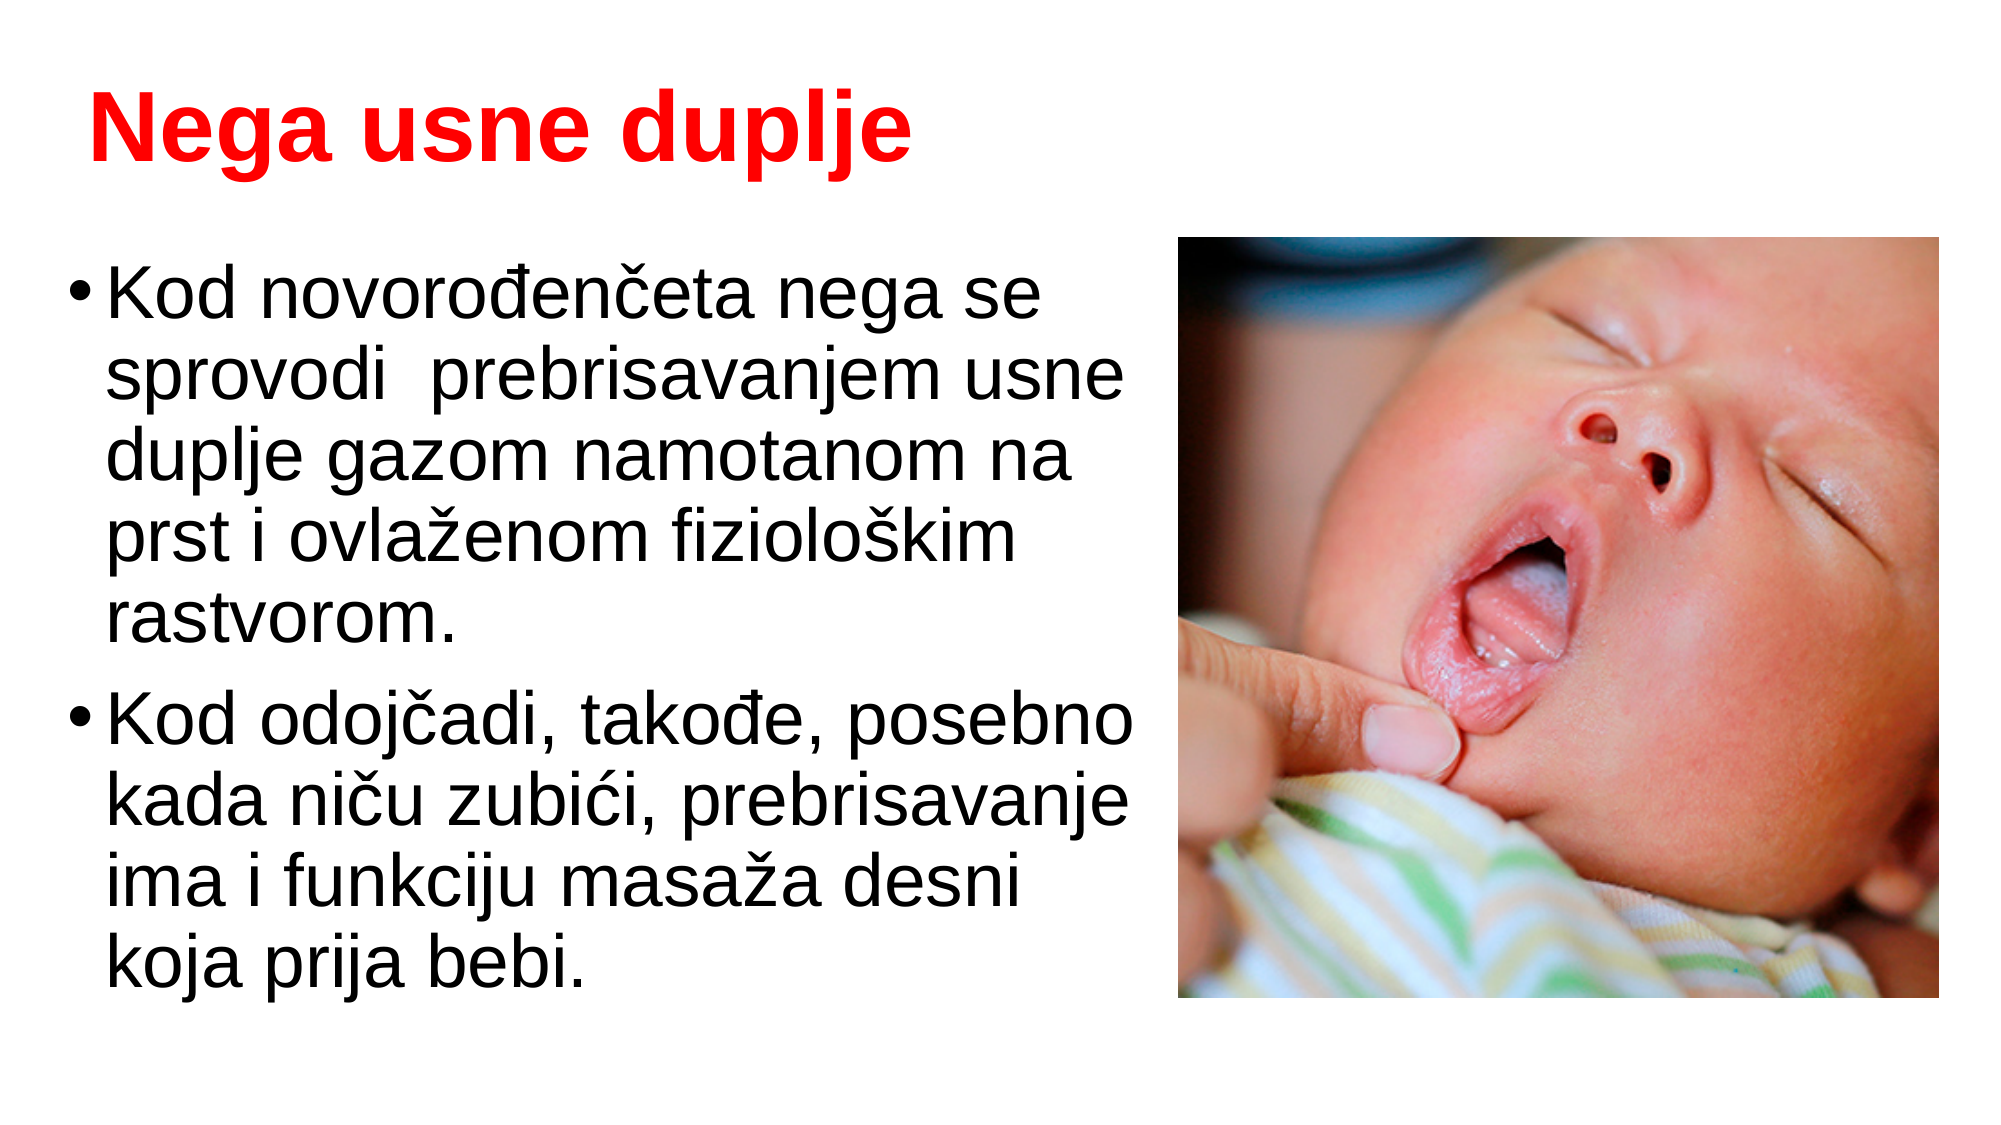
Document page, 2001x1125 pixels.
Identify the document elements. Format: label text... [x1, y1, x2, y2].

picture [1178, 237, 1939, 998]
list Kod novorođenčeta nega se sprovodi prebrisavanjem usne duplje gazom namotanom na prst i ovlaženom fiziološkim rastvorom. Kod odojčadi, takođe, posebno kada niču zubići, prebrisavanje ima i funkciju masaža desni koja prija bebi. [52, 246, 1159, 998]
title Nega usne duplje [72, 20, 1008, 239]
